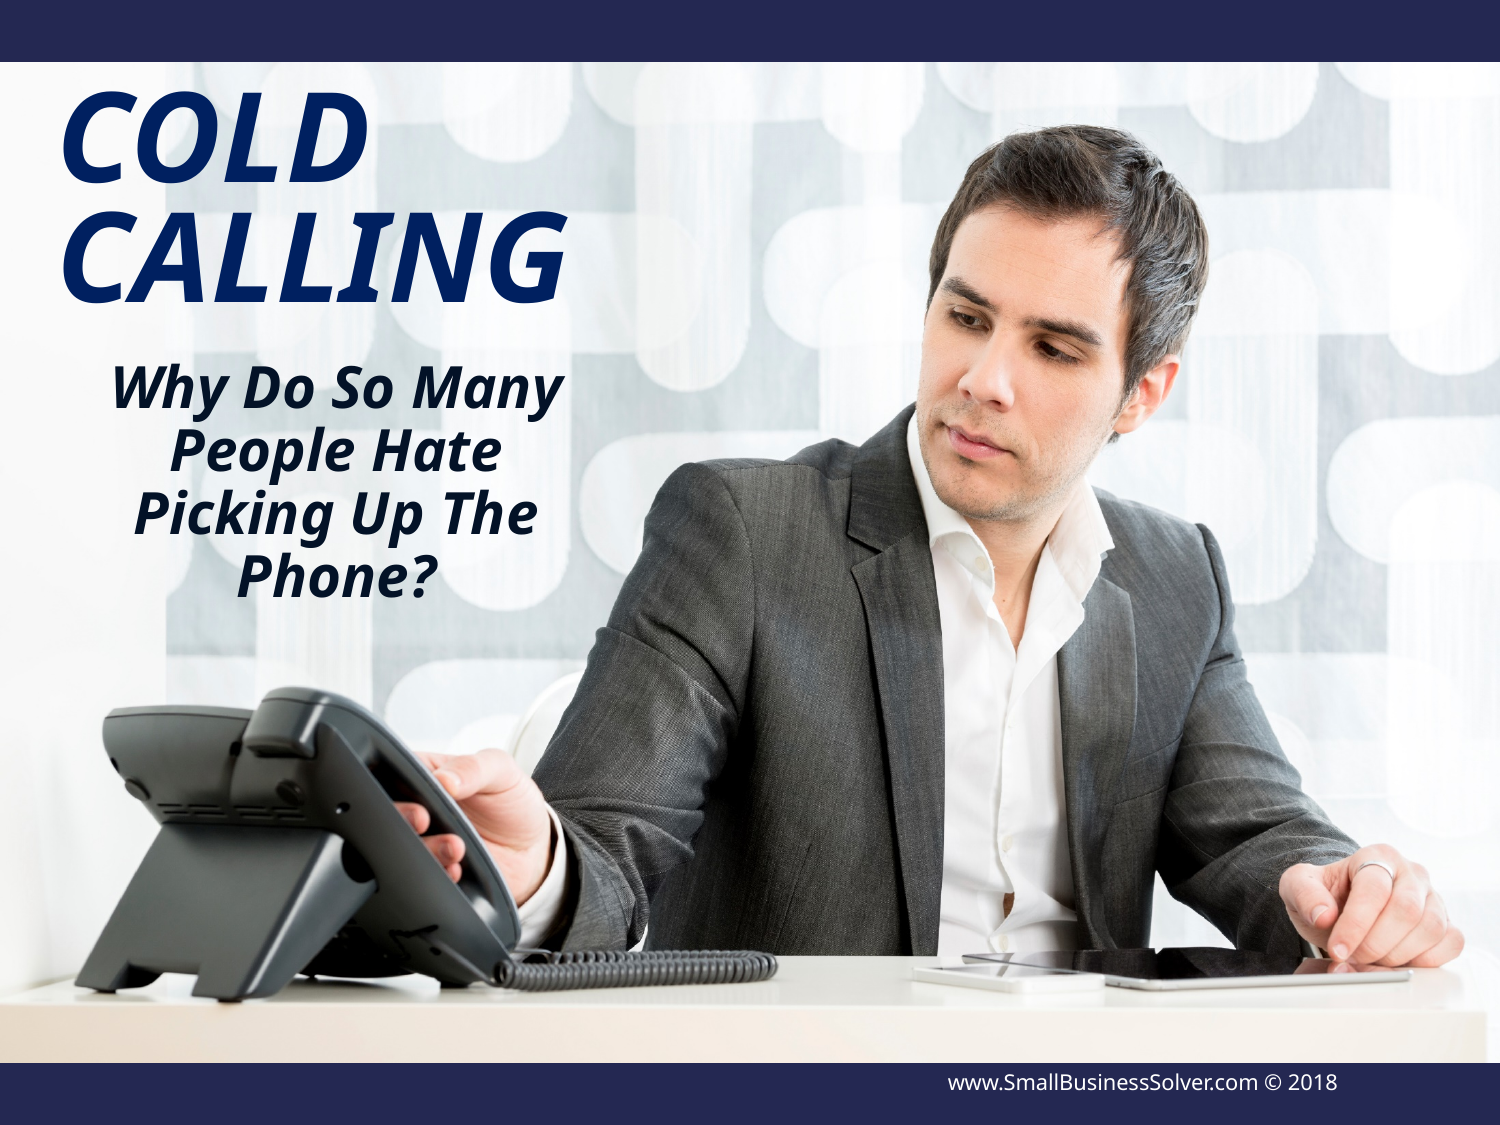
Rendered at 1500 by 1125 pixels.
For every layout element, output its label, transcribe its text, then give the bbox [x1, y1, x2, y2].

footer www.SmallBusinessSolver.com © 2018 [687, 1073, 1354, 1114]
picture [0, 62, 1500, 1063]
